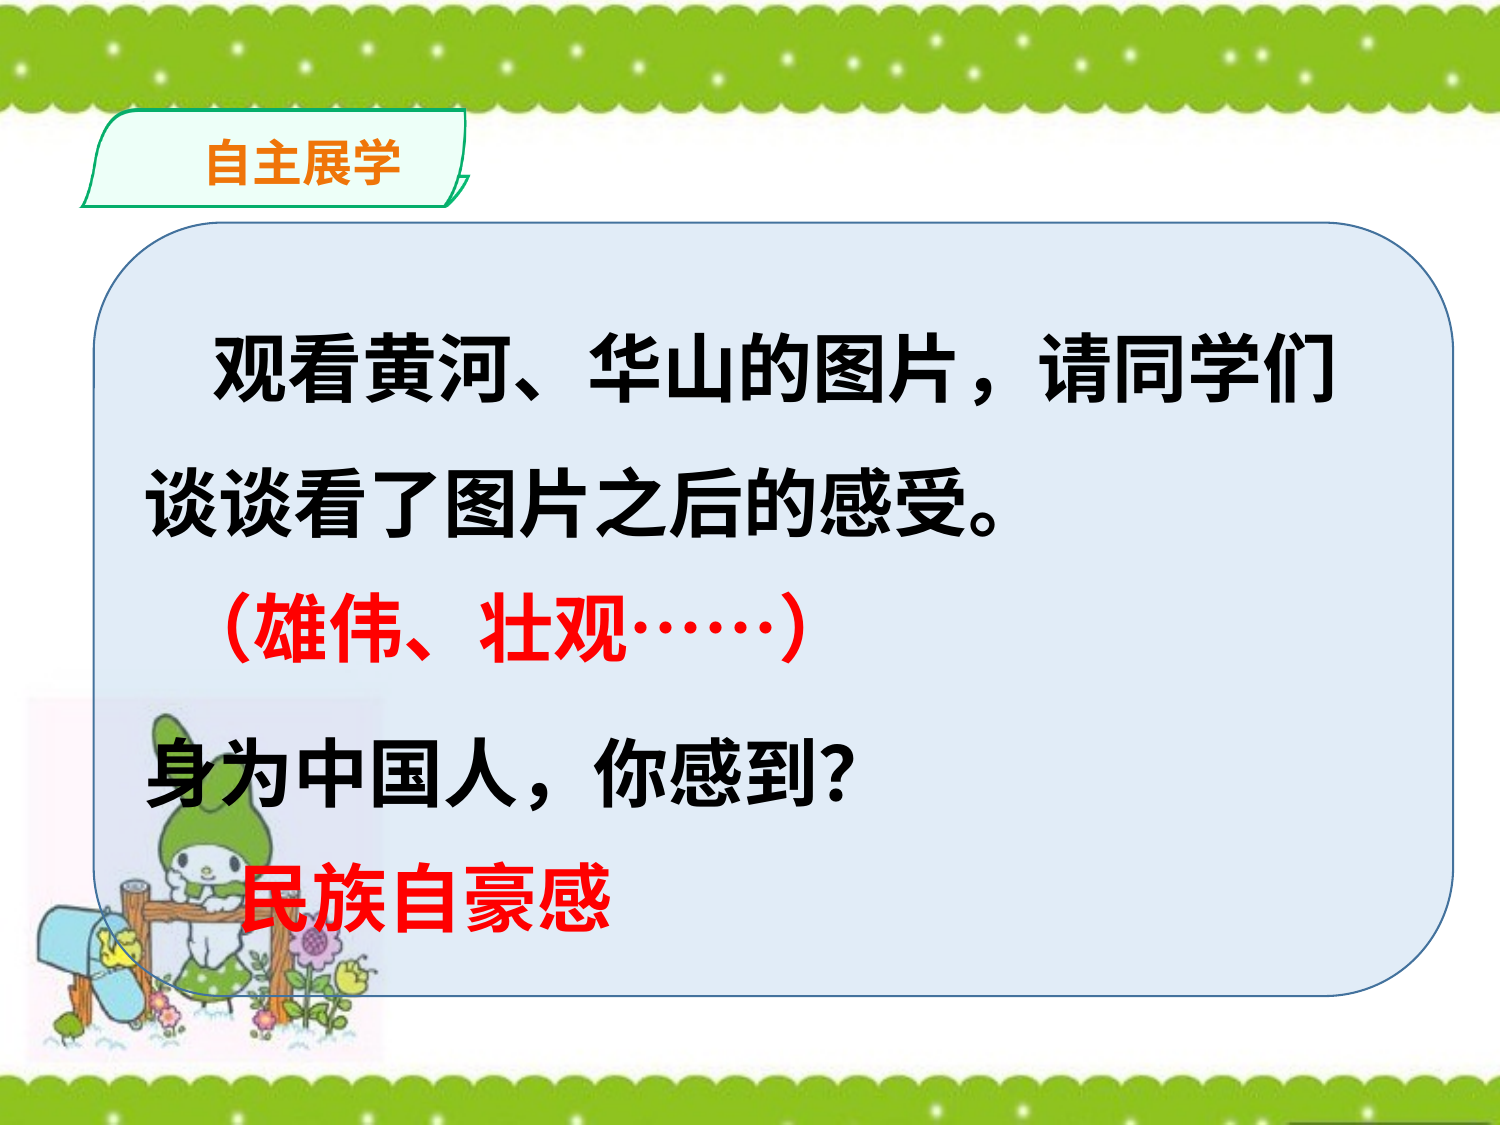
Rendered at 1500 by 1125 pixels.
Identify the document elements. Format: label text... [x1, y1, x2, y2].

text_box 民族自豪感 [222, 843, 930, 949]
picture [0, 0, 1500, 1125]
text_box [92, 221, 1455, 998]
text_box （雄伟、壮观……） [163, 574, 1008, 679]
text_box 观看黄河、华山的图片，请同学们谈谈看了图片之后的感受。 身为中国人，你感到？ [128, 269, 1395, 960]
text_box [78, 108, 471, 209]
